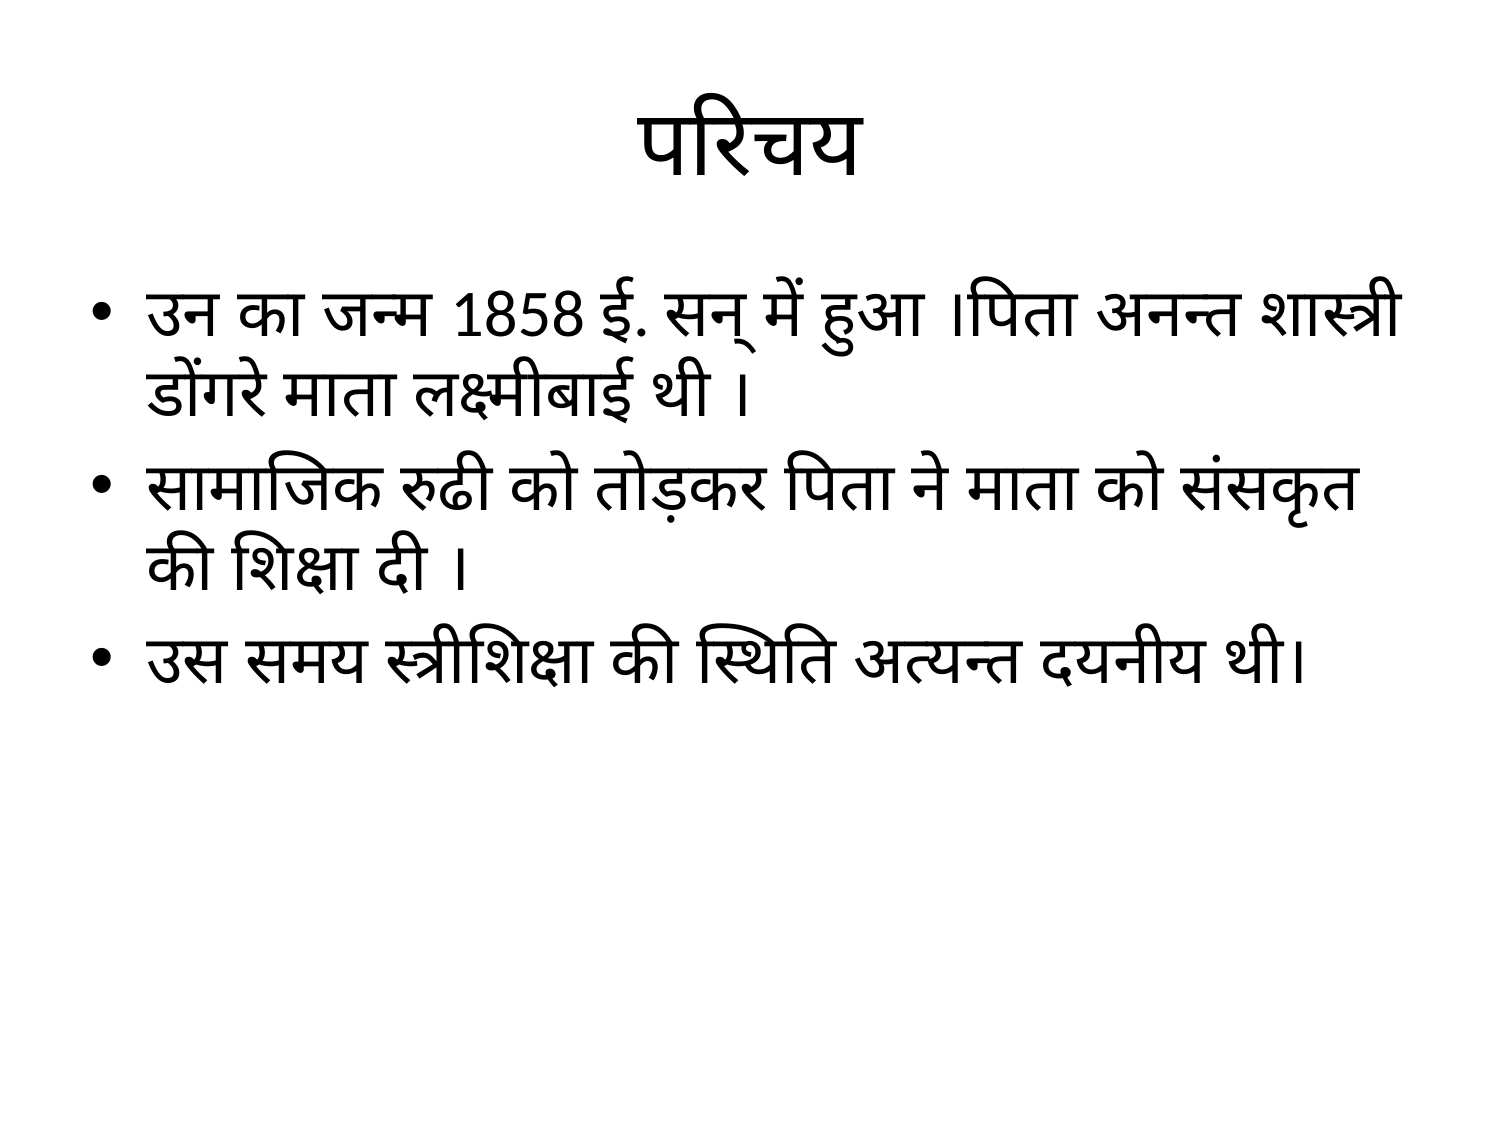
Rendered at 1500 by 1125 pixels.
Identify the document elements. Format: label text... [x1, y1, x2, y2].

list उन का जन्म 1858 ई. सन् में हुआ ।पिता अनन्त शास्त्री डोंगरे माता लक्ष्मीबाई थी । सामाजिक रुढी को तोड़कर पिता ने माता को संसकृत की शिक्षा दी । उस समय स्त्रीशिक्षा की स्थिति अत्यन्त दयनीय थी। [75, 262, 1425, 1005]
title परिचय [75, 45, 1425, 233]
